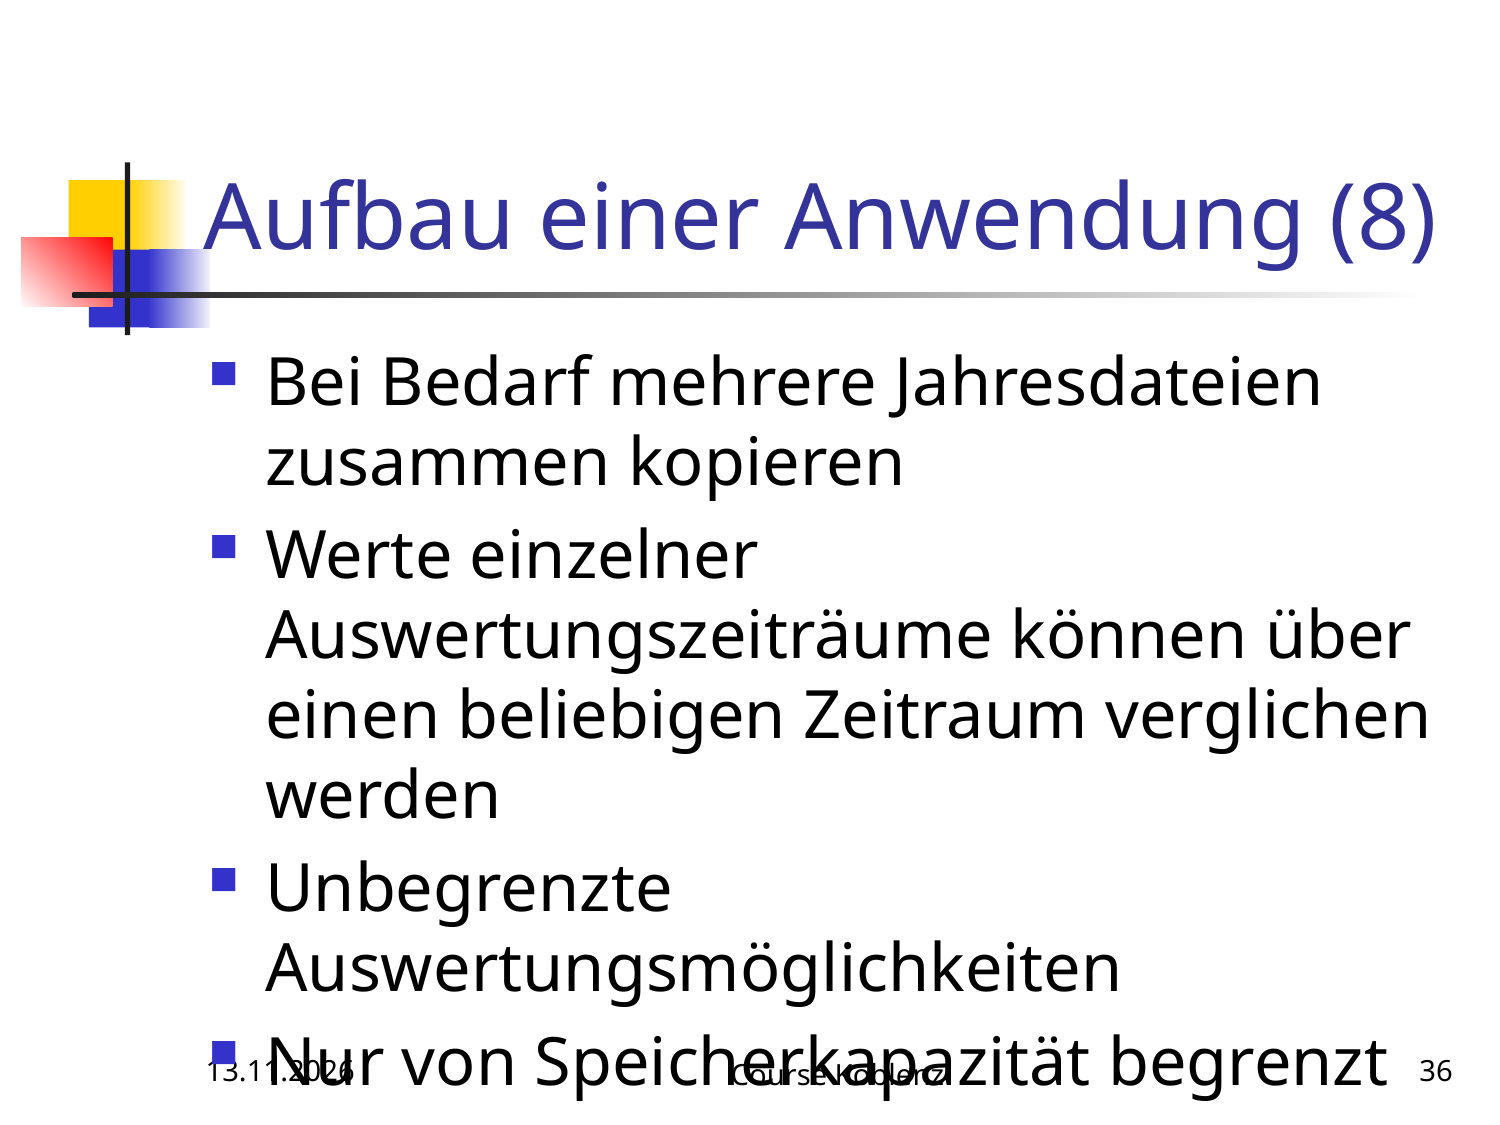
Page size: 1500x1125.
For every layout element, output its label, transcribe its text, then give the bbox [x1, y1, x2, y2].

list Bei Bedarf mehrere Jahresdateien zusammen kopieren Werte einzelner Auswertungszeiträume können über einen beliebigen Zeitraum verglichen werden Unbegrenzte Auswertungsmöglichkeiten Nur von Speicherkapazität begrenzt [193, 331, 1469, 1006]
footer Course Koblenz [600, 1024, 1075, 1100]
slide_number 36 [1155, 1024, 1468, 1100]
title Aufbau einer Anwendung (8) [188, 35, 1468, 275]
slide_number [190, 1024, 504, 1100]
